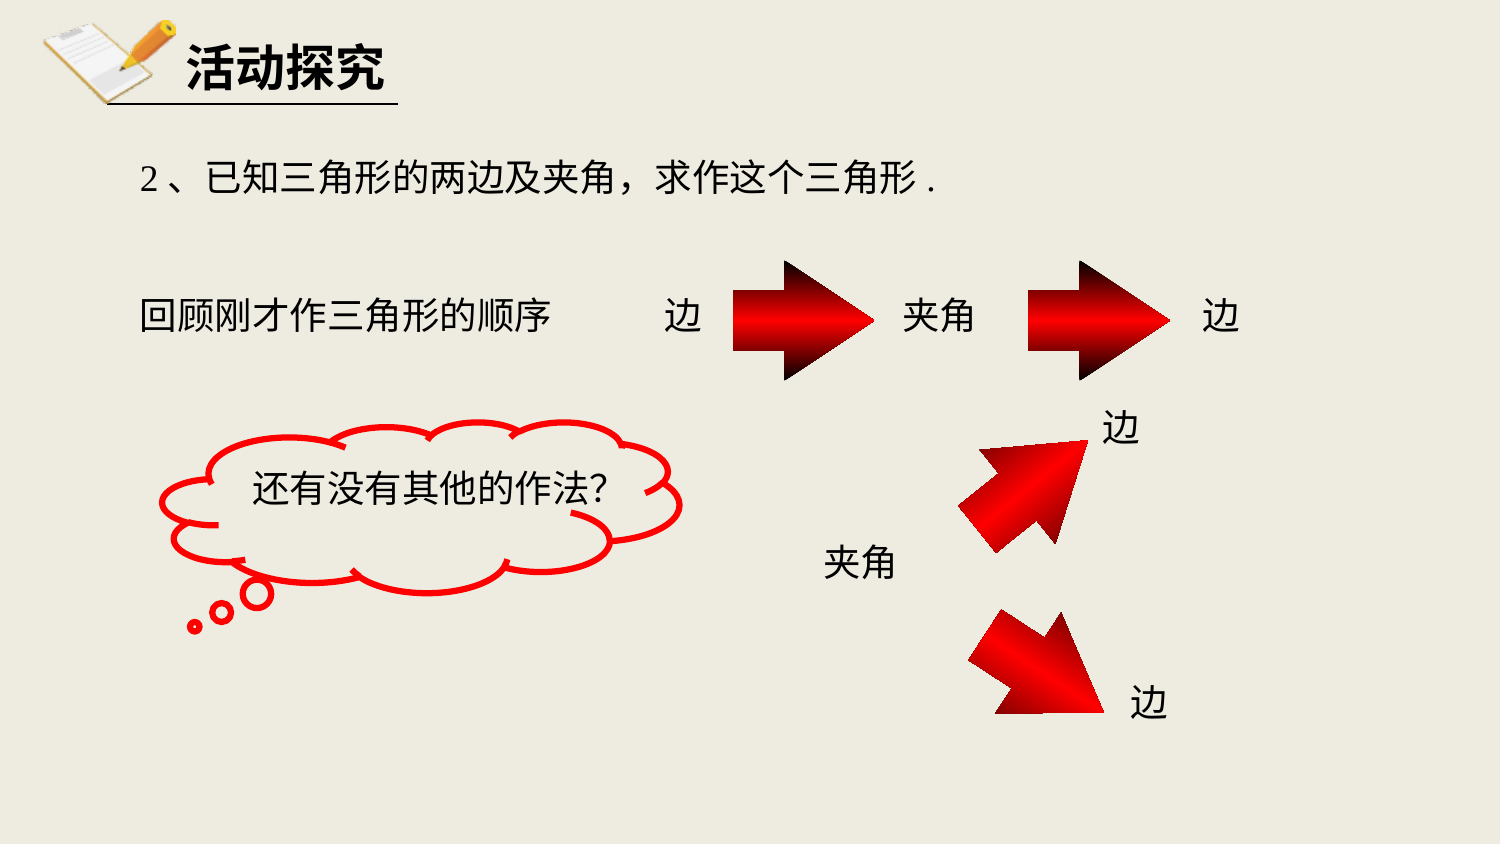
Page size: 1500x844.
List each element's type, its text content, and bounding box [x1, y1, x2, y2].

text_box 边 [649, 284, 757, 344]
text_box [958, 440, 1087, 553]
text_box 夹角 [808, 531, 997, 592]
text_box 边 [1087, 396, 1194, 457]
text_box 回顾刚才作三角形的顺序 [125, 284, 586, 344]
text_box 边 [1115, 671, 1222, 731]
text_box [43, 19, 402, 105]
text_box 2、已知三角形的两边及夹角，求作这个三角形. [124, 146, 1259, 207]
text_box [968, 609, 1104, 714]
text_box [1027, 260, 1170, 381]
text_box 边 [1187, 284, 1294, 344]
text_box [732, 260, 875, 381]
text_box 夹角 [887, 284, 1053, 344]
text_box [162, 421, 680, 593]
